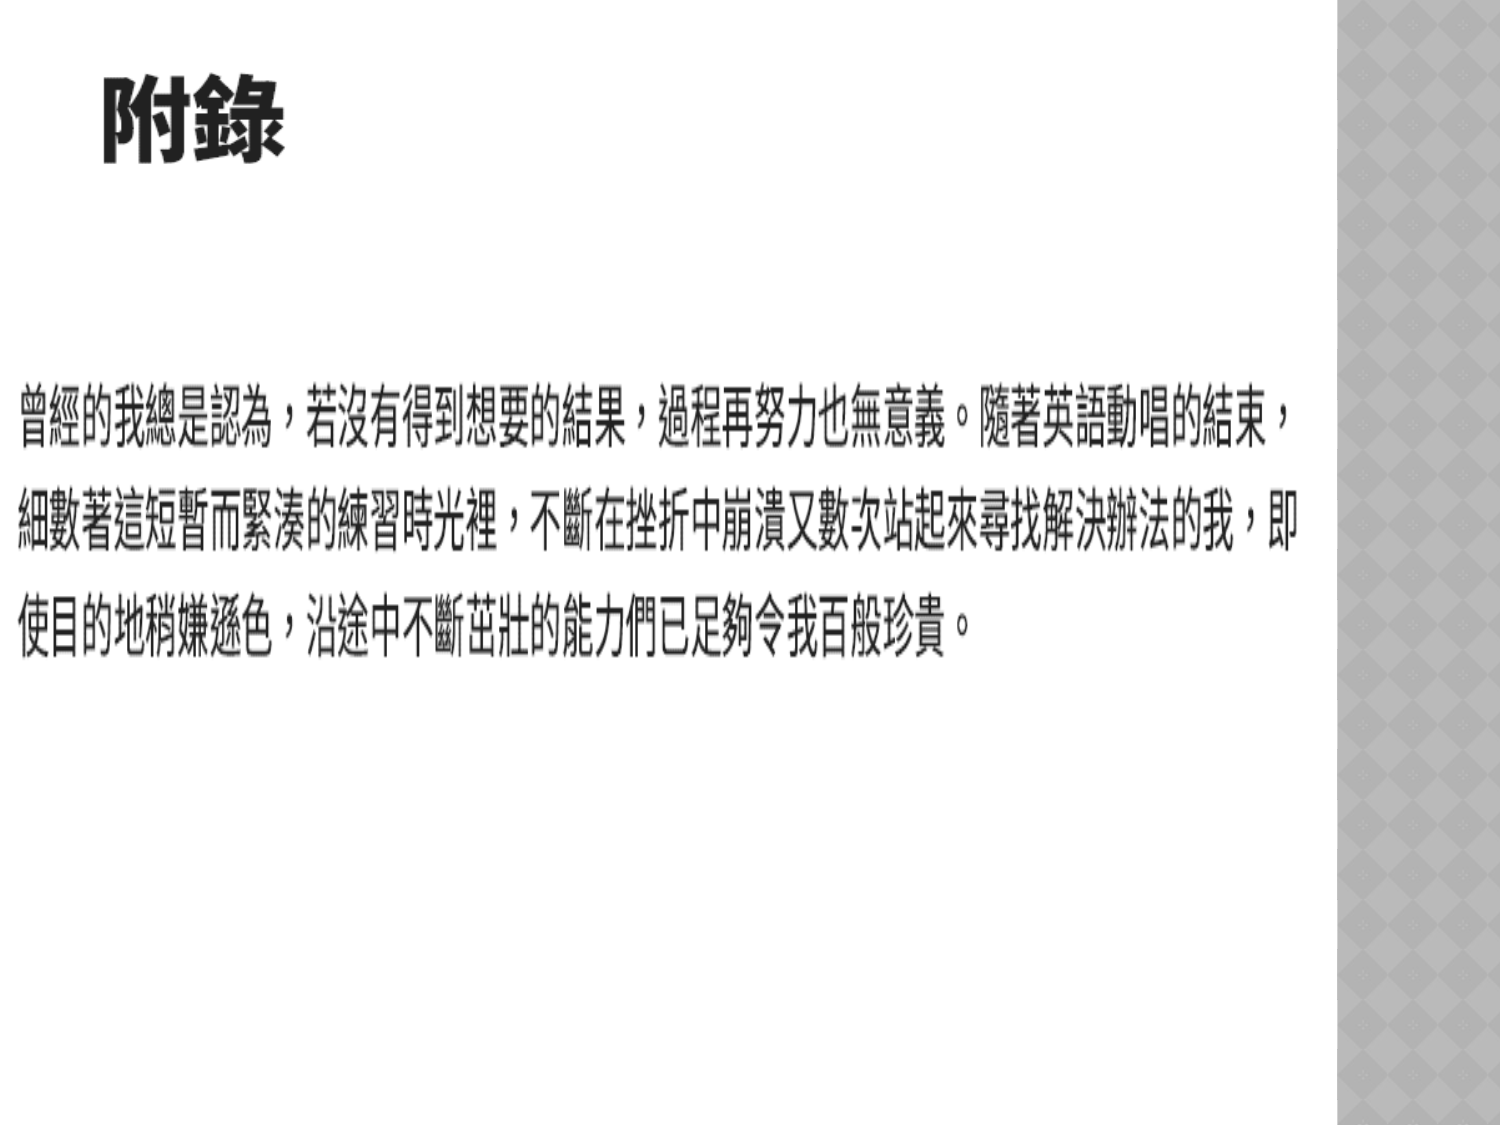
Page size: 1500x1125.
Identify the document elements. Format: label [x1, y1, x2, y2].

picture [0, 361, 1318, 693]
picture [76, 54, 310, 187]
